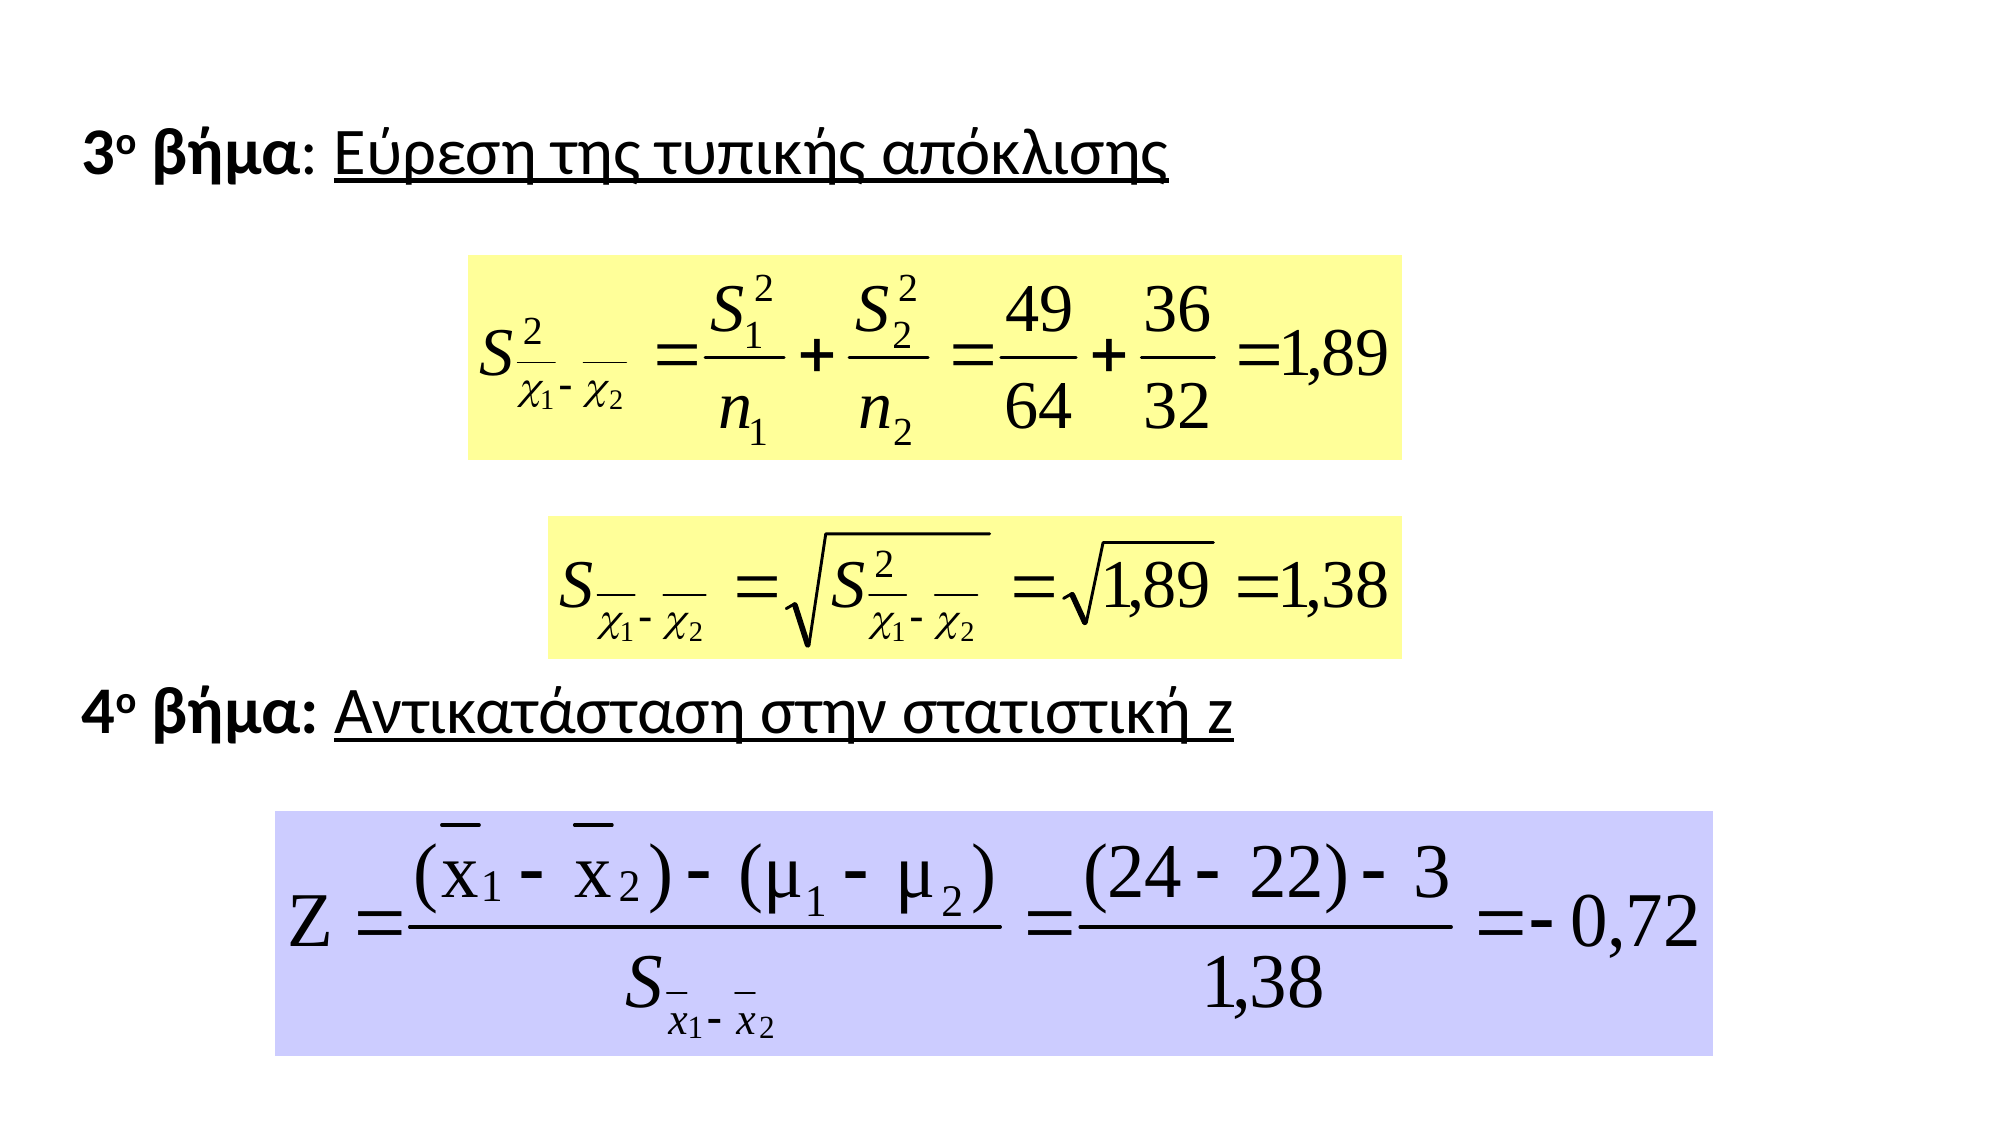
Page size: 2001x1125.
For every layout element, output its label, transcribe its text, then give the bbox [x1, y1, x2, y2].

list 3ο βήμα: Εύρεση της τυπικής απόκλισης 4ο βήμα: Αντικατάσταση στην στατιστική z [66, 99, 1922, 1083]
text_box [468, 255, 1402, 461]
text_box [274, 810, 1713, 1057]
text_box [547, 516, 1402, 660]
